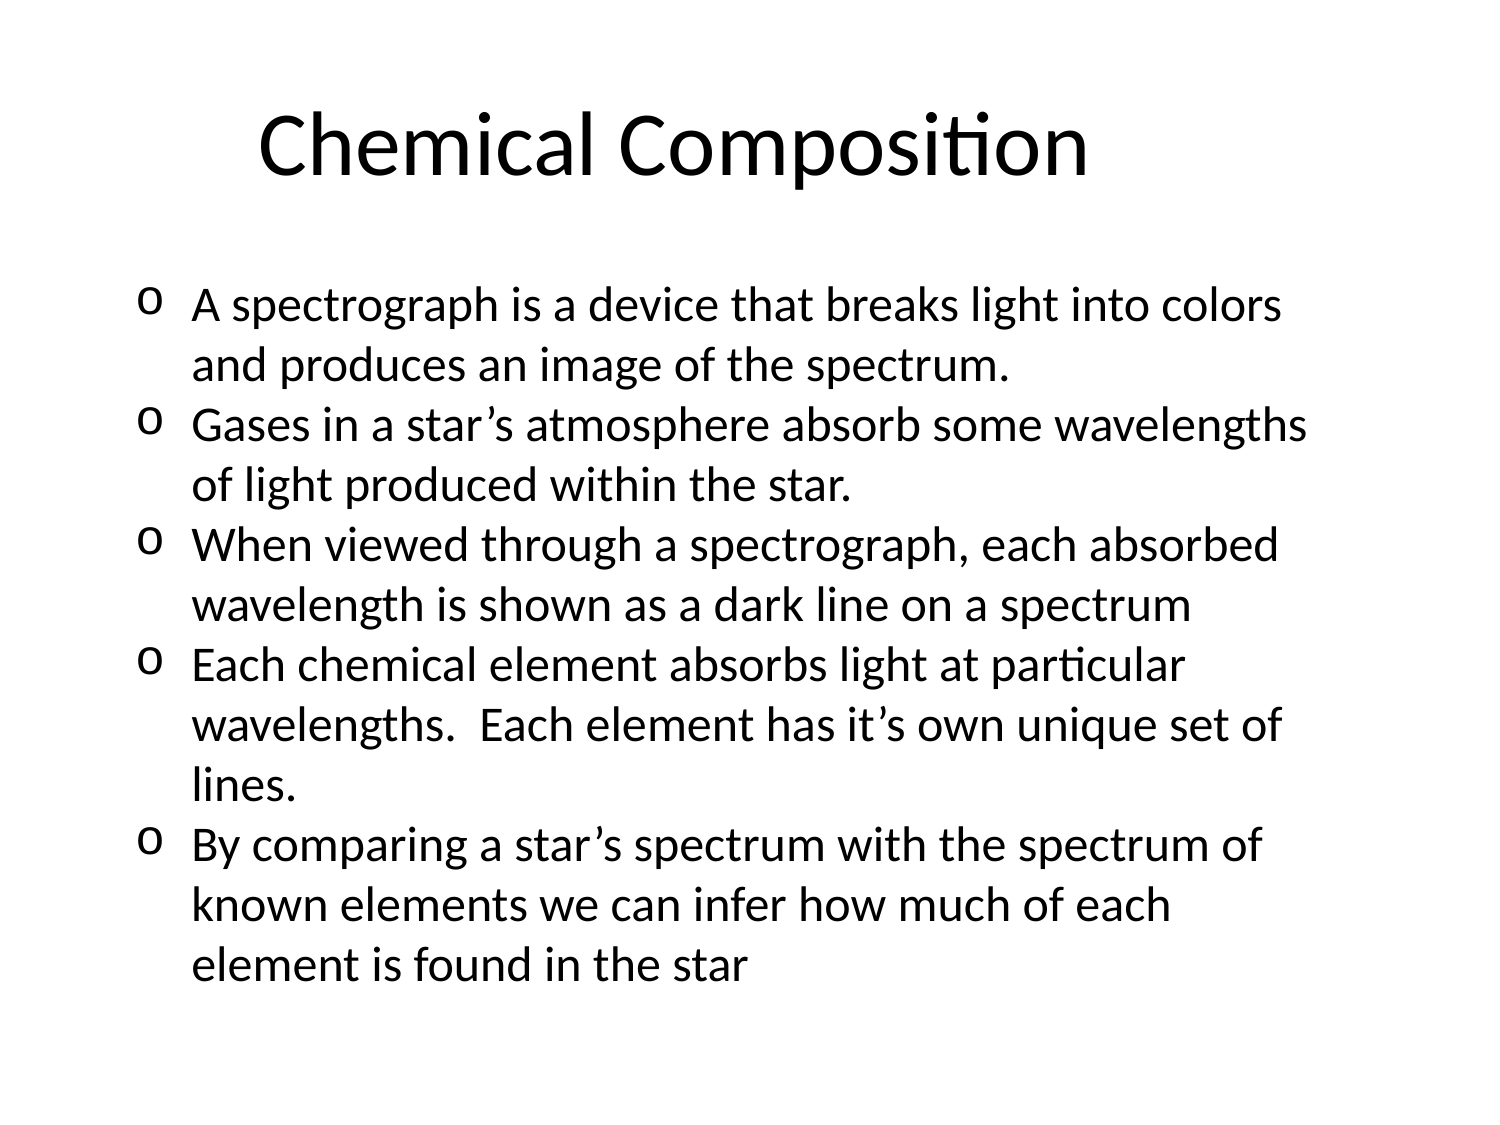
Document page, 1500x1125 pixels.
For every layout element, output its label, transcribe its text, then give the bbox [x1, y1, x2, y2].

title Chemical Composition [0, 45, 1350, 233]
text_box A spectrograph is a device that breaks light into colors and produces an image of the spectrum. Gases in a star’s atmosphere absorb some wavelengths of light produced within the star. When viewed through a spectrograph, each absorbed wavelength is shown as a dark line on a spectrum Each chemical element absorbs light at particular wavelengths. Each element has it’s own unique set of lines. By comparing a star’s spectrum with the spectrum of known elements we can infer how much of each element is found in the star [120, 263, 1340, 999]
